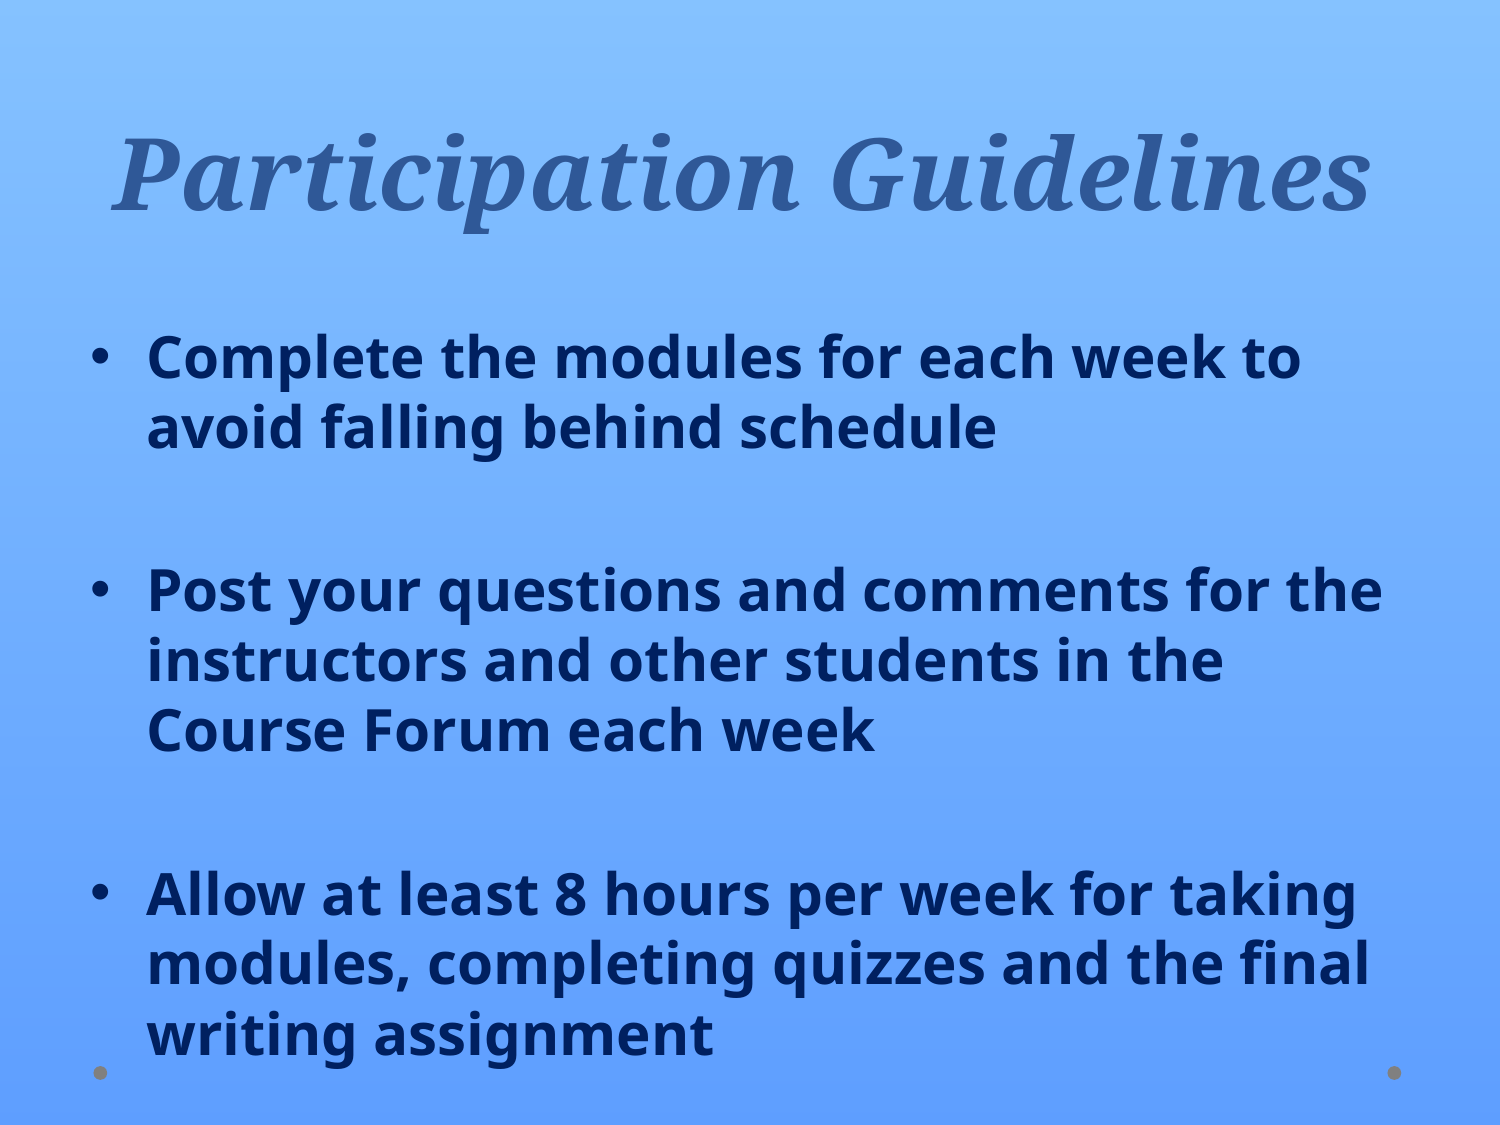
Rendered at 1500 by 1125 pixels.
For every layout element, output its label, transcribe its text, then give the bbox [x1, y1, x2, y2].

list Complete the modules for each week to avoid falling behind schedule Post your questions and comments for the instructors and other students in the Course Forum each week Allow at least 8 hours per week for taking modules, completing quizzes and the final writing assignment [75, 312, 1425, 1055]
title Participation Guidelines [37, 50, 1450, 238]
